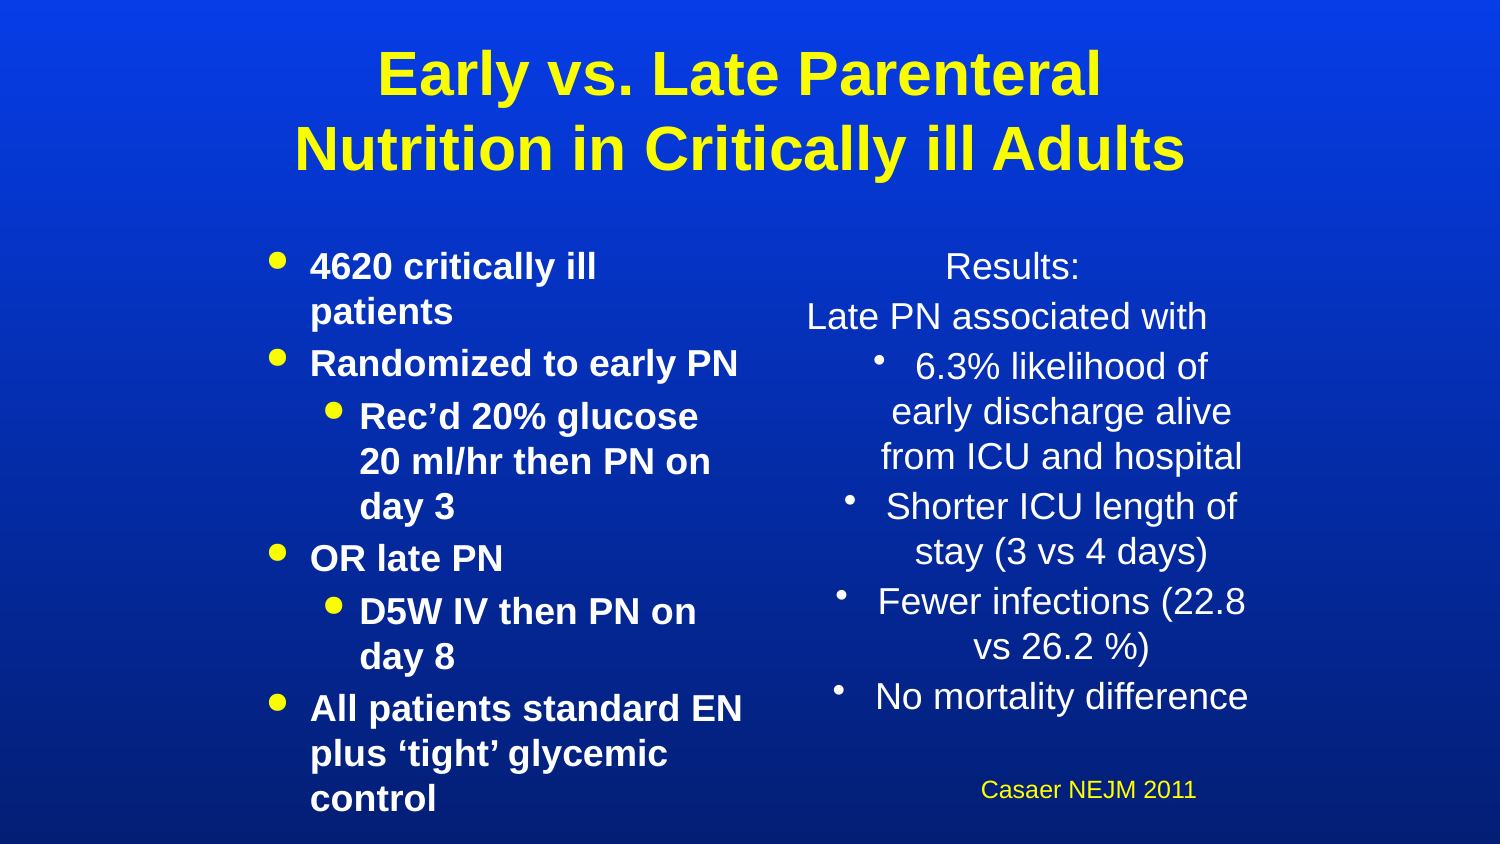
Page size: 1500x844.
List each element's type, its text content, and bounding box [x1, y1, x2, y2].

title Early vs. Late Parenteral Nutrition in Critically ill Adults [262, 37, 1219, 179]
text_box Casaer NEJM 2011 [840, 766, 1338, 812]
list 4620 critically ill patients Randomized to early PN Rec’d 20% glucose 20 ml/hr then PN on day 3 OR late PN D5W IV then PN on day 8 All patients standard EN plus ‘tight’ glycemic control [253, 234, 759, 741]
text_box Results: Late PN associated with 6.3% likelihood of early discharge alive from ICU and hospital Shorter ICU length of stay (3 vs 4 days) Fewer infections (22.8 vs 26.2 %) No mortality difference [759, 234, 1266, 741]
